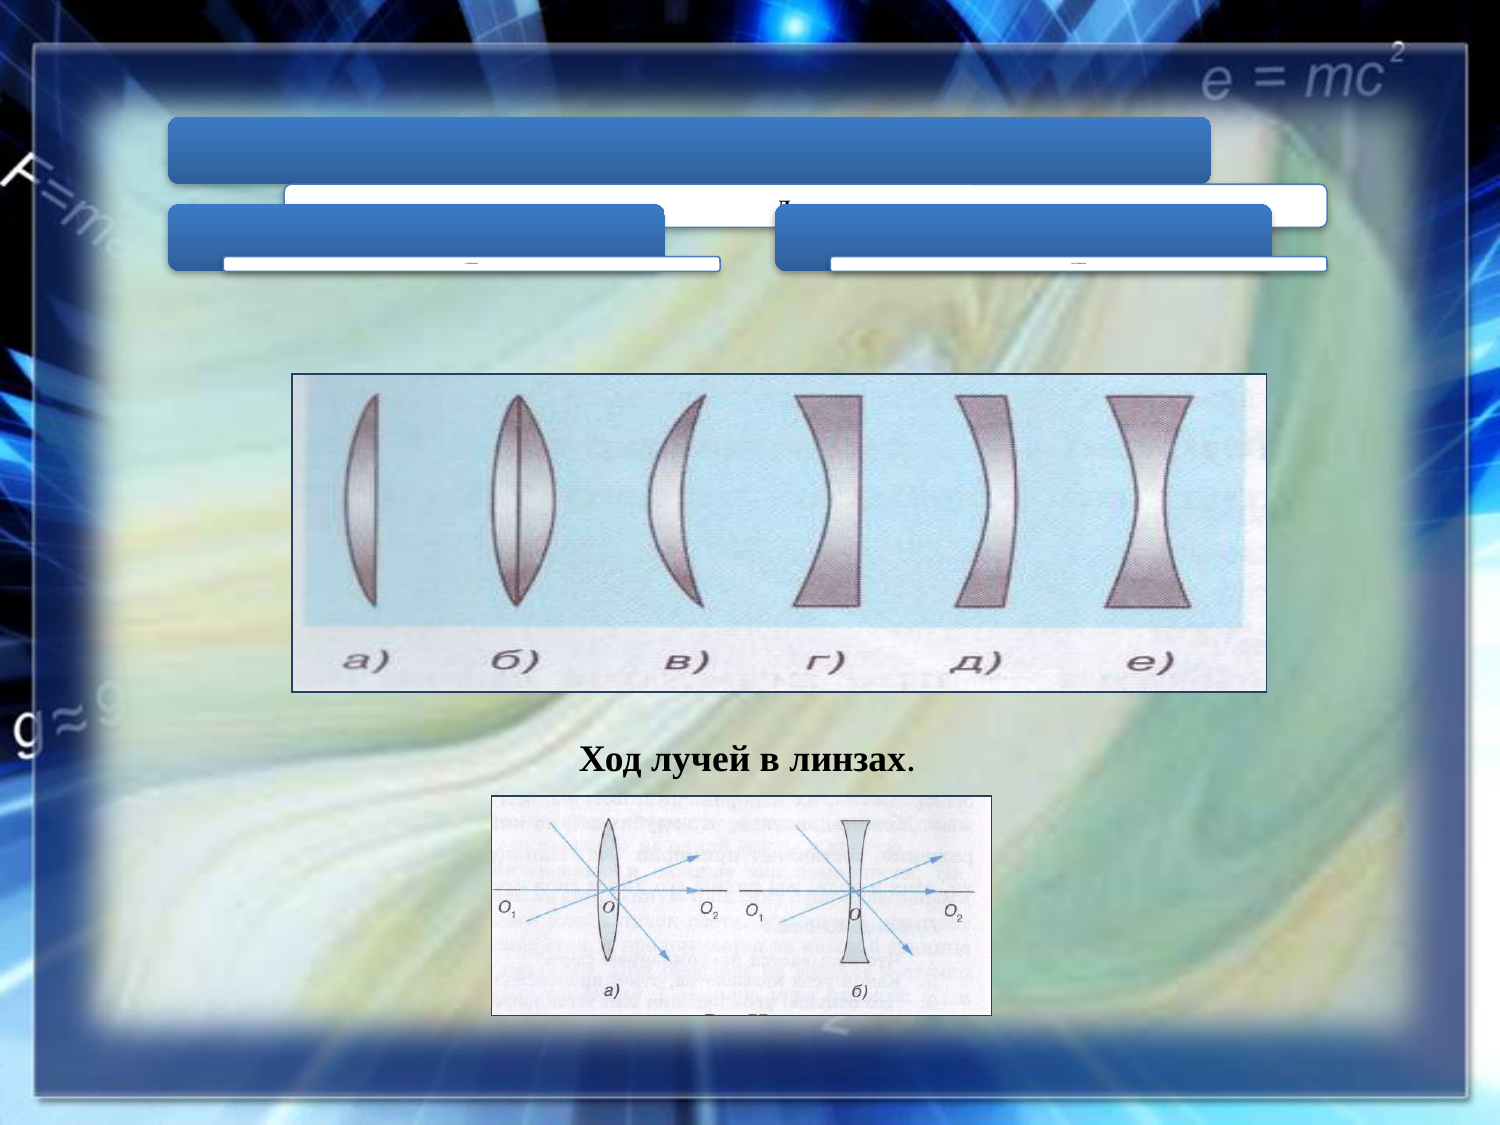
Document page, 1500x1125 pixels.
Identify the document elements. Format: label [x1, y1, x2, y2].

list [23, 116, 1473, 359]
picture [0, 0, 1500, 1125]
